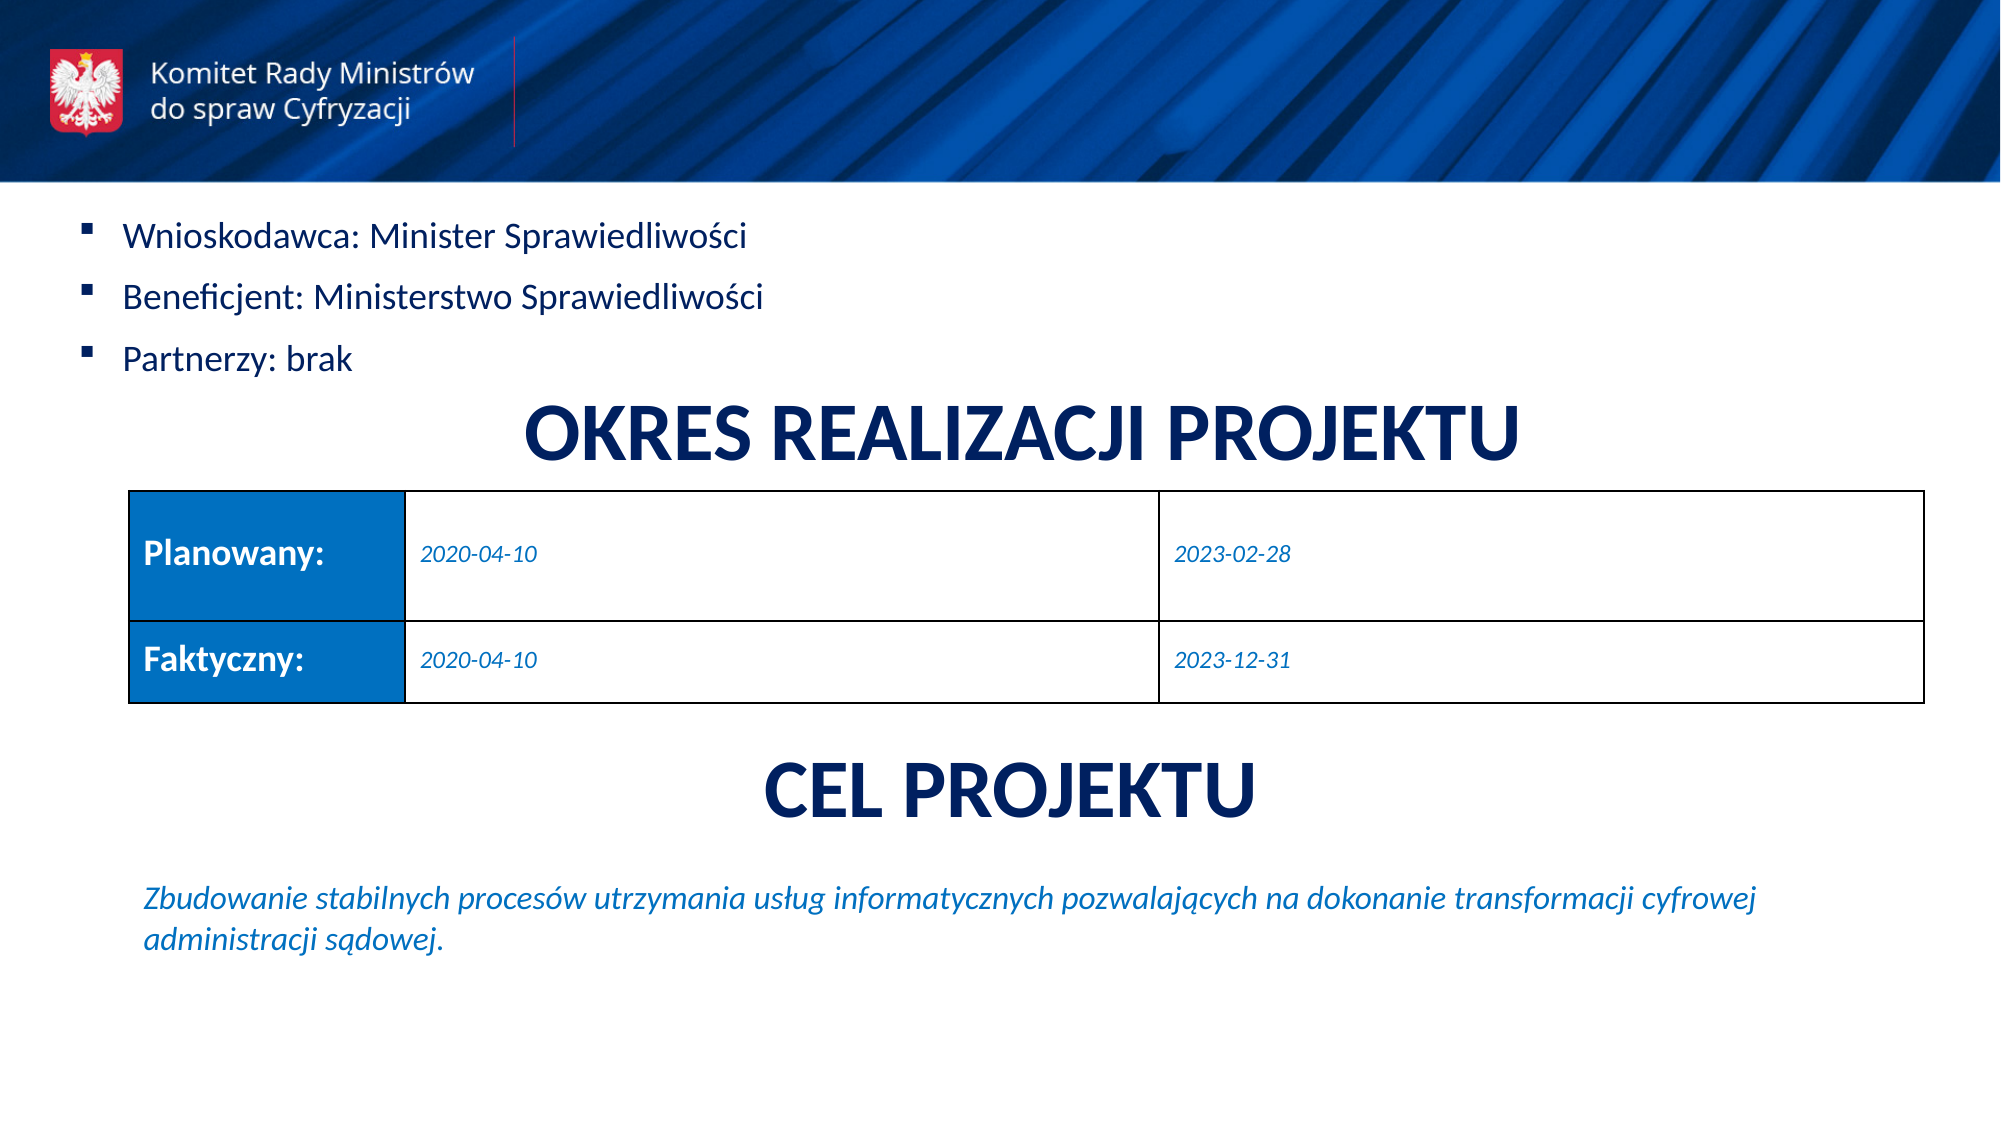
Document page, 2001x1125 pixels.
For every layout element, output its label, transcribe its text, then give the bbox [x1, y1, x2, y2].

text_box Wnioskodawca: Minister Sprawiedliwości Beneficjent: Ministerstwo Sprawiedliwości Partnerzy: brak [63, 203, 1447, 387]
table_header 2020-04-10 [406, 492, 1158, 620]
table_header Planowany: [130, 492, 404, 620]
text_box Zbudowanie stabilnych procesów utrzymania usług informatycznych pozwalających na dokonanie transformacji cyfrowej administracji sądowej. [128, 869, 1906, 1009]
picture [0, 0, 2001, 1125]
table_header 2023-02-28 [1160, 492, 1923, 620]
table_cell Faktyczny: [130, 622, 404, 702]
table_cell 2020-04-10 [406, 622, 1158, 702]
table_cell 2023-12-31 [1160, 622, 1923, 702]
text_box OKRES REALIZACJI PROJEKTU [325, 369, 1722, 490]
text_box CEL PROJEKTU [10, 727, 2000, 851]
